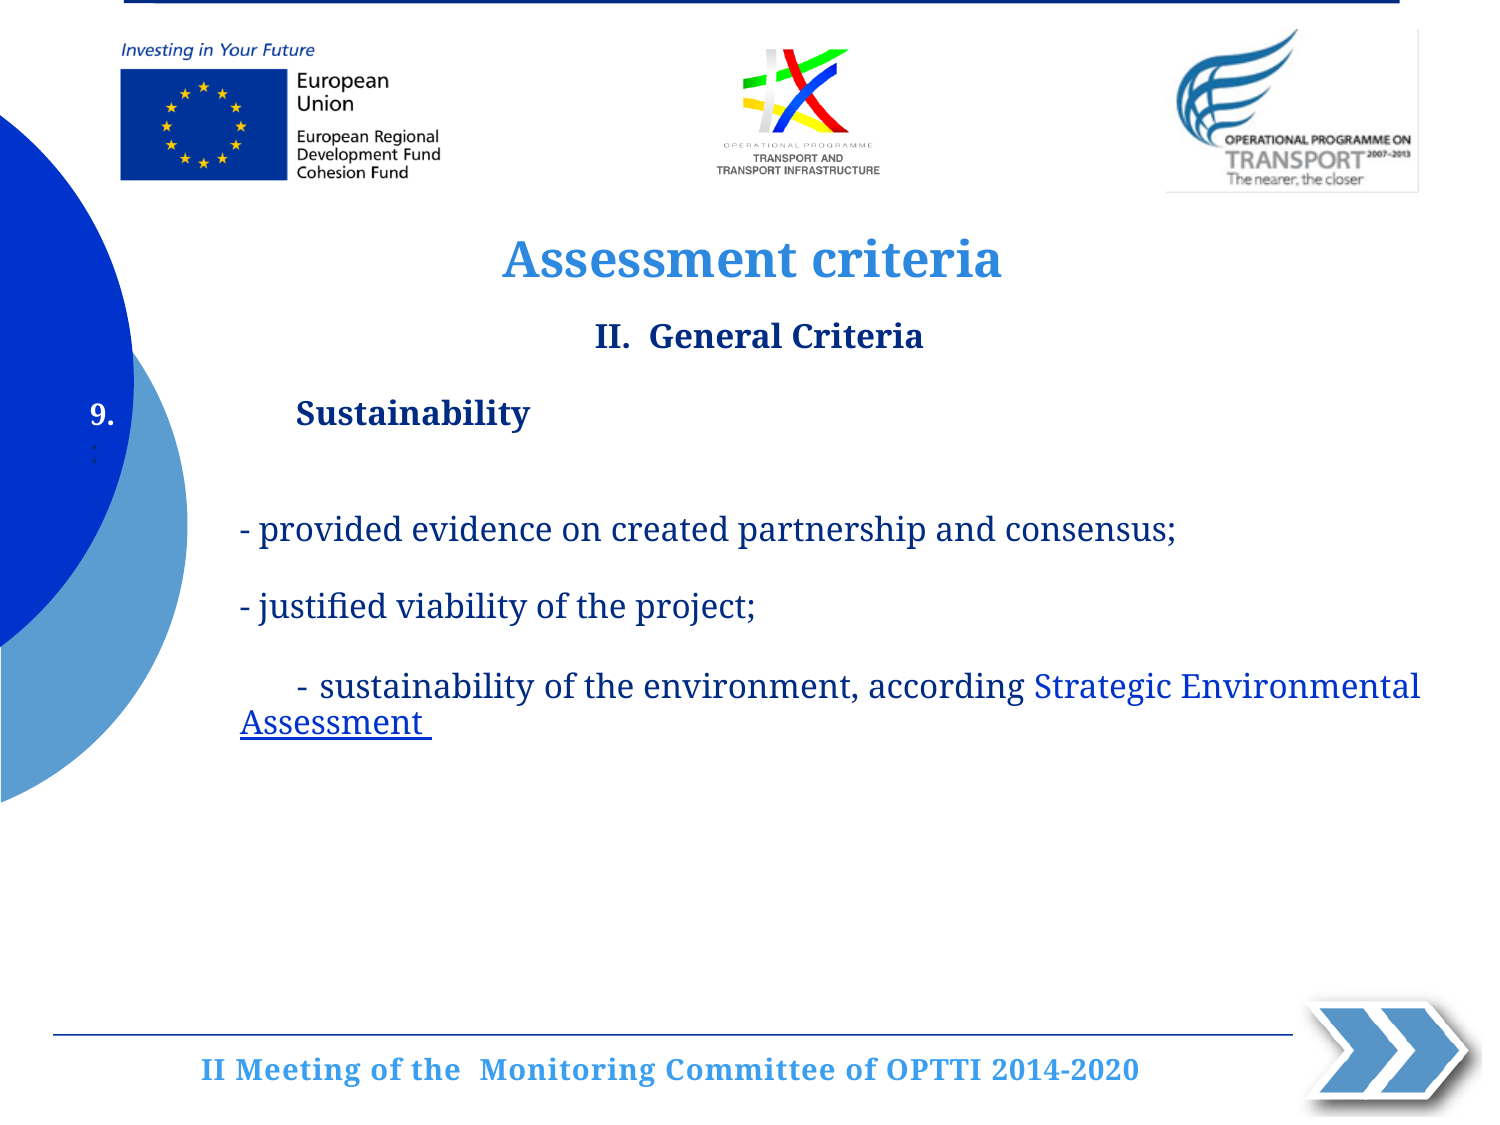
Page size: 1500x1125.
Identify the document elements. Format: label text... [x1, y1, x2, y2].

picture [702, 30, 892, 192]
picture [1166, 29, 1420, 194]
text_box Assessment criteria ІI. General Criteria Sustainability : - provided evidence on created partnership and consensus; - justified viability of the project; - sustainability of the environment, according Strategic Environmental Assessment [74, 231, 1445, 1012]
footer II Meeting of the Monitoring Committee of OPTTI 2014-2020 [0, 1011, 1341, 1095]
picture [88, 43, 473, 181]
picture [1293, 987, 1483, 1117]
